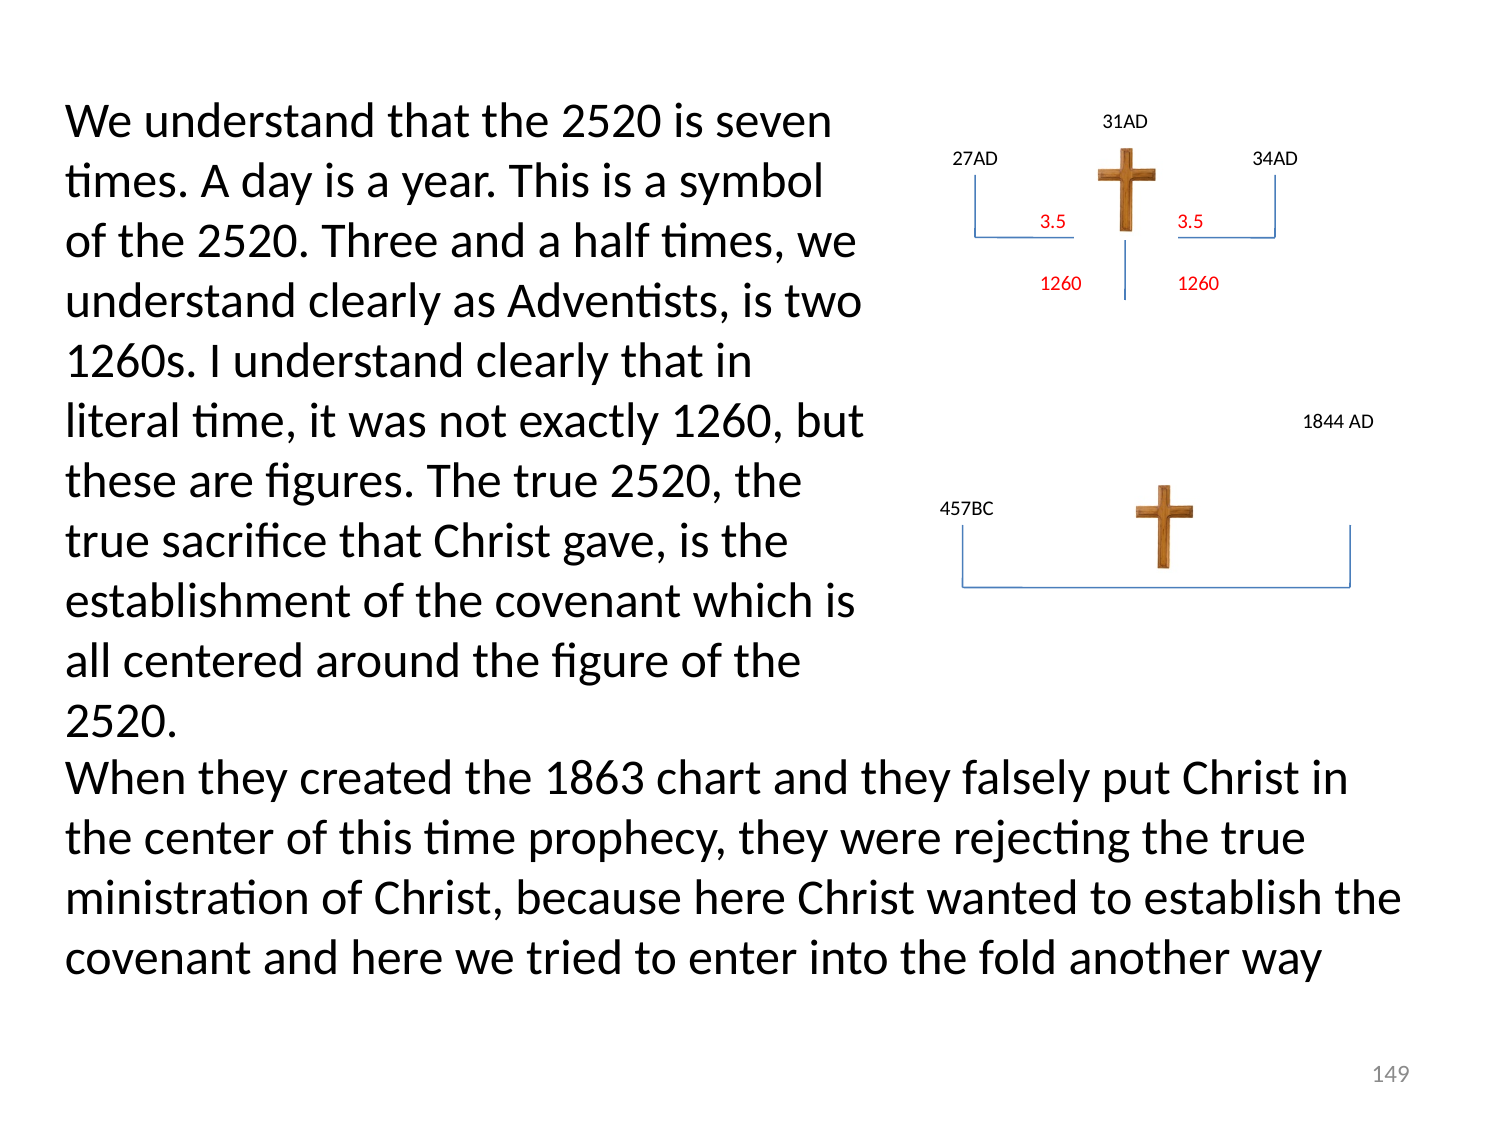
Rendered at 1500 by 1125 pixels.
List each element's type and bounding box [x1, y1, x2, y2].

text_box [924, 487, 1038, 528]
text_box [1287, 399, 1450, 440]
text_box [49, 79, 1425, 993]
slide_number [1074, 1042, 1425, 1103]
text_box [1178, 200, 1276, 240]
text_box [1237, 137, 1325, 178]
text_box [1025, 262, 1275, 303]
picture [1074, 137, 1178, 240]
text_box [937, 137, 1038, 178]
text_box [1087, 99, 1188, 140]
picture [1112, 474, 1215, 578]
text_box [974, 200, 1074, 240]
